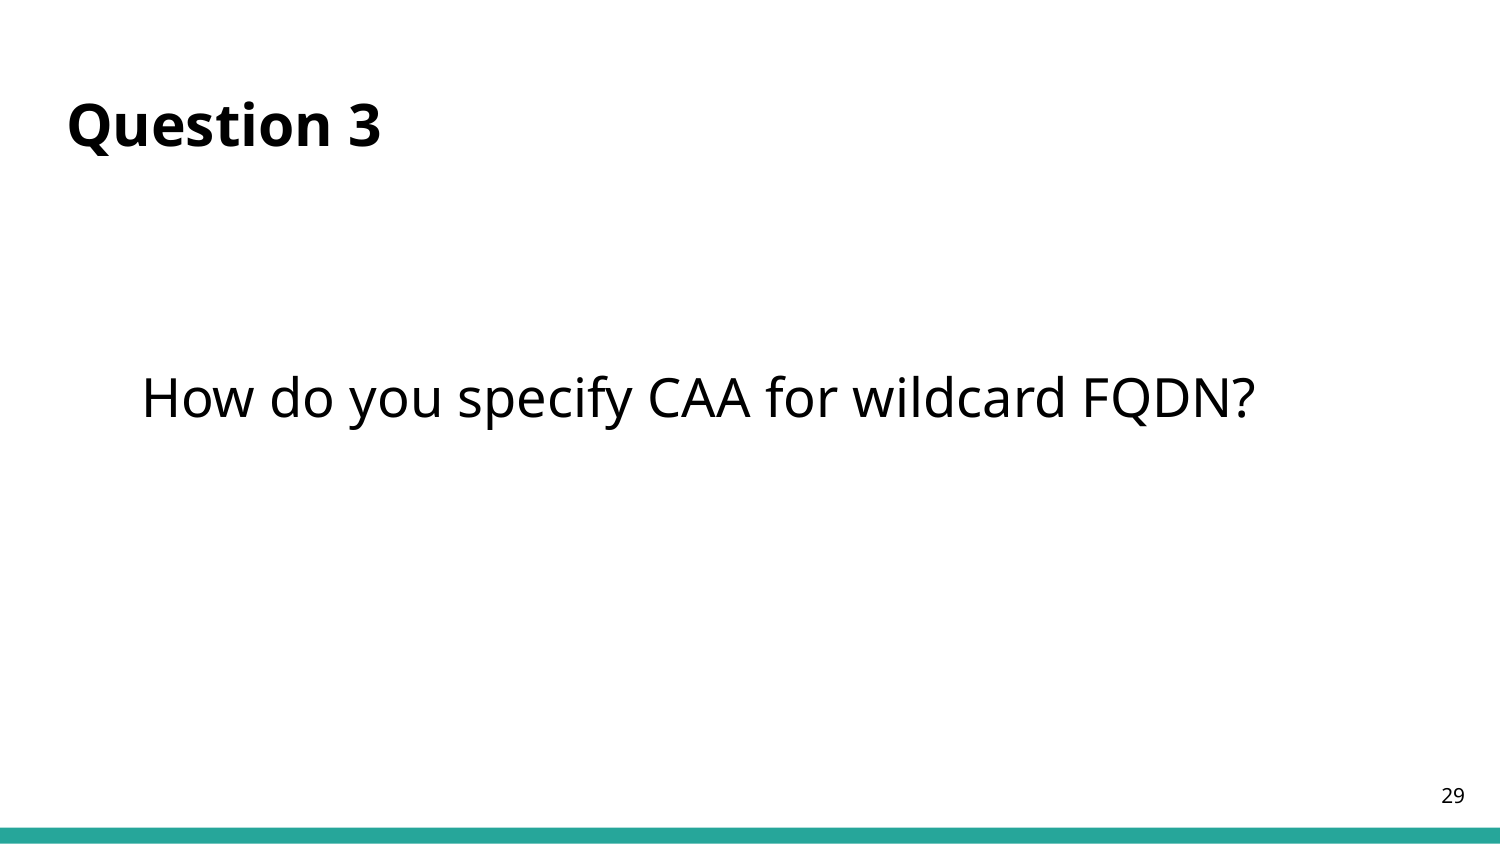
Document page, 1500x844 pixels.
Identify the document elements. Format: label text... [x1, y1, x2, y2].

list How do you specify CAA for wildcard FQDN? [51, 192, 1449, 750]
slide_number ‹#› [1389, 764, 1480, 830]
title Question 3 [51, 72, 1449, 174]
